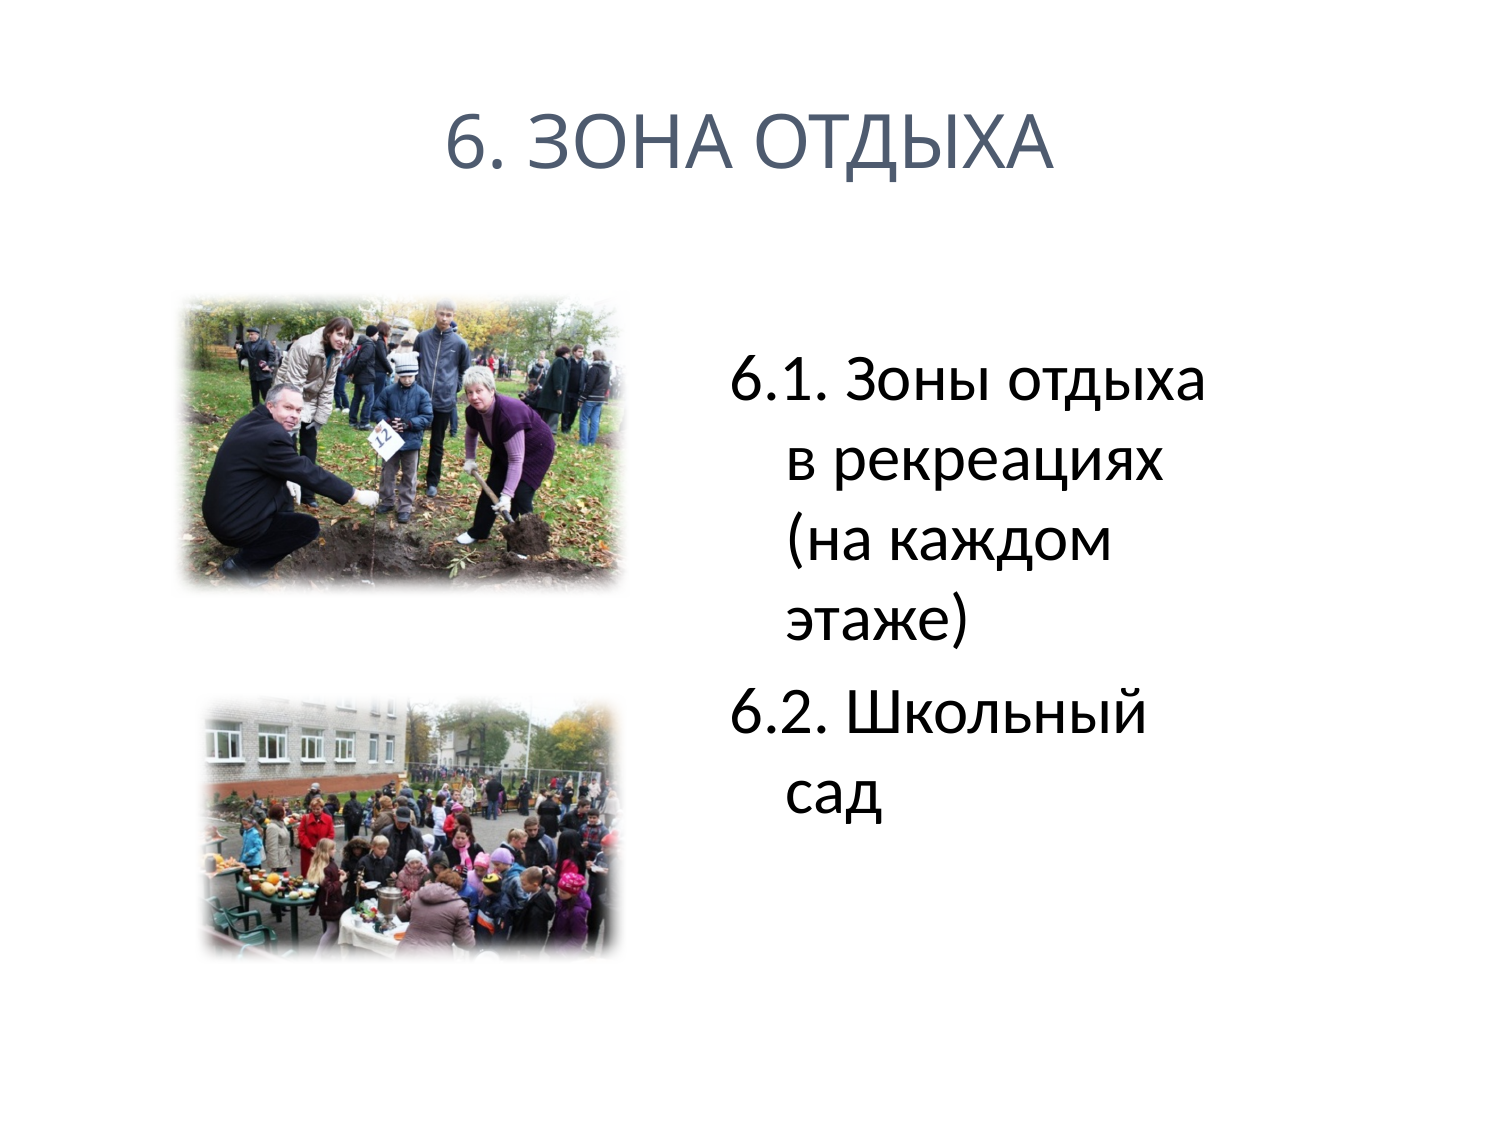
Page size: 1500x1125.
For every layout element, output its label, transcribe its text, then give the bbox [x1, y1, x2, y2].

title 6. Зона отдыха [75, 45, 1425, 233]
picture [170, 290, 631, 599]
picture [194, 692, 628, 965]
list 6.1. Зоны отдыха в рекреациях (на каждом этаже) 6.2. Школьный сад [714, 326, 1248, 994]
